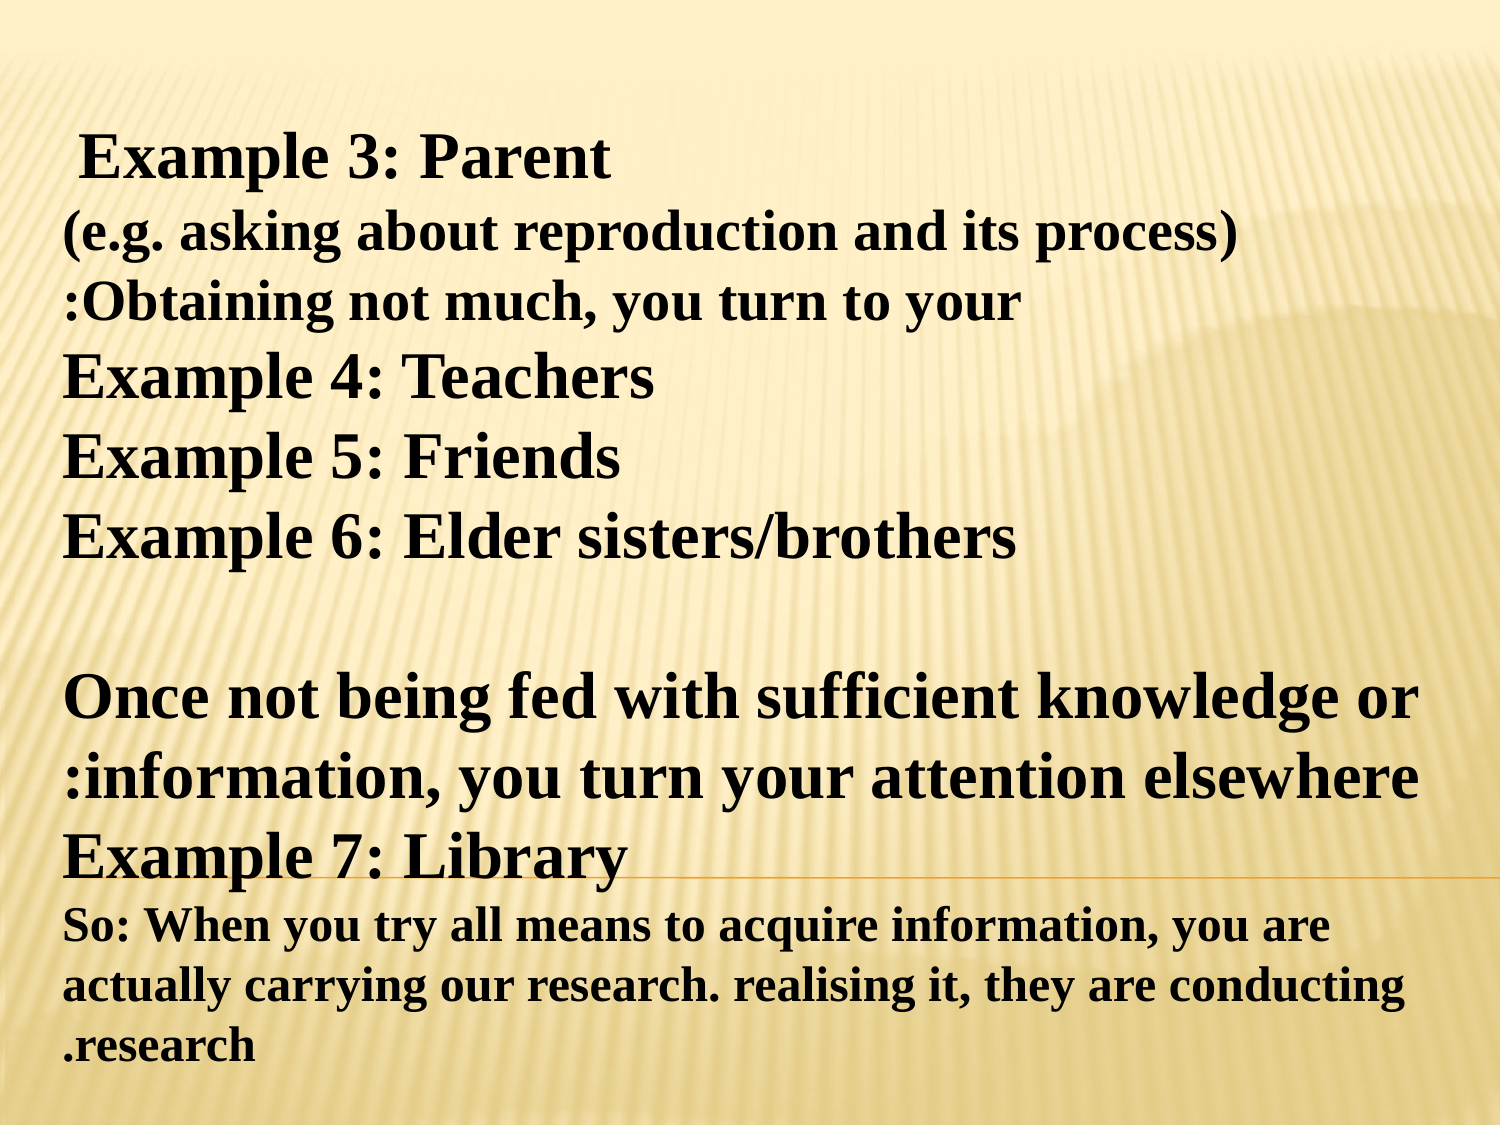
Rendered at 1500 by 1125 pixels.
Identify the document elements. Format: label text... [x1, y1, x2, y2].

text_box Example 3: Parent (e.g. asking about reproduction and its process) Obtaining not much, you turn to your: Example 4: Teachers Example 5: Friends Example 6: Elder sisters/brothers Once not being fed with sufficient knowledge or information, you turn your attention elsewhere: Example 7: Library So: When you try all means to acquire information, you are actually carrying our research. realising it, they are conducting research. [47, 104, 1500, 1125]
